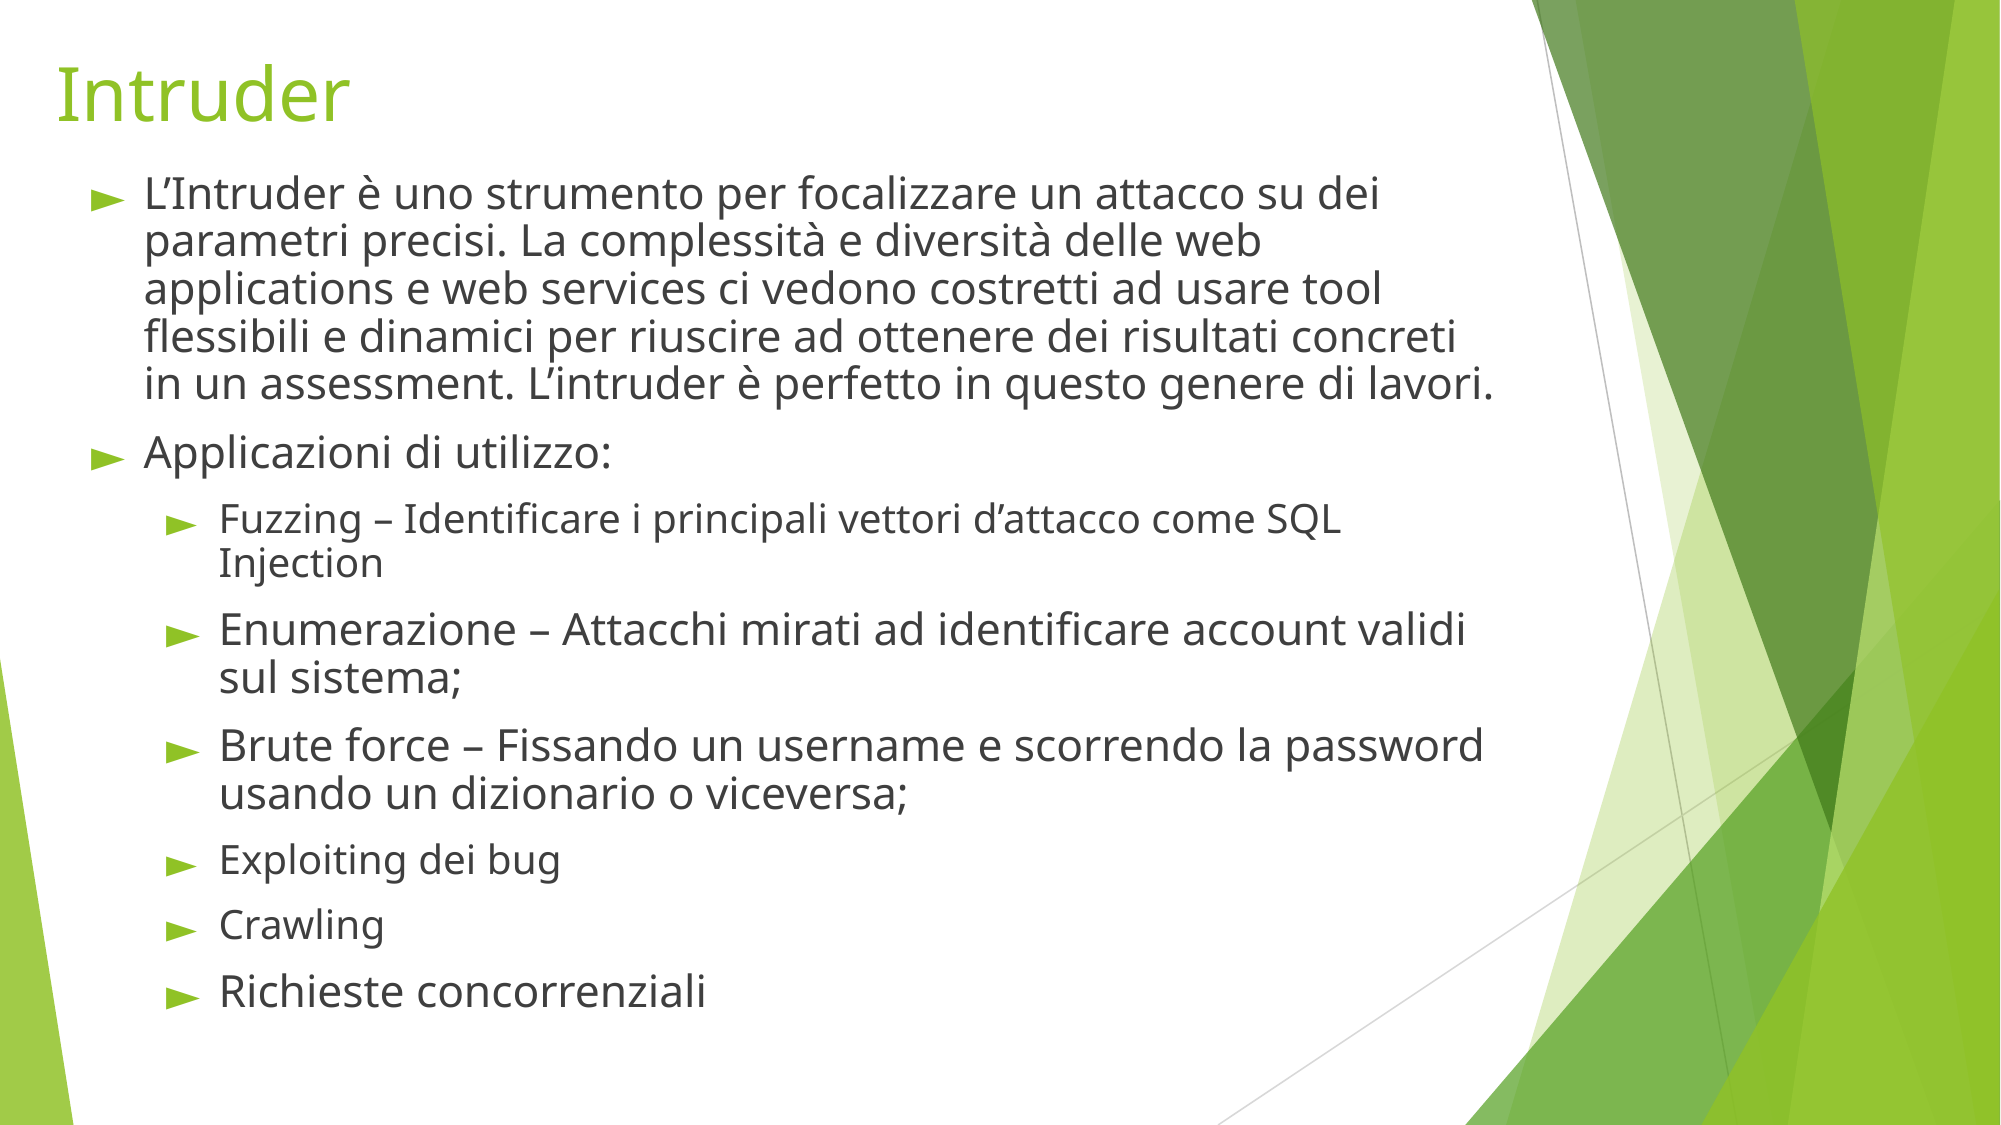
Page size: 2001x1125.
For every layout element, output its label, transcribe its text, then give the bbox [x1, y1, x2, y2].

list L’Intruder è uno strumento per focalizzare un attacco su dei parametri precisi. La complessità e diversità delle web applications e web services ci vedono costretti ad usare tool flessibili e dinamici per riuscire ad ottenere dei risultati concreti in un assessment. L’intruder è perfetto in questo genere di lavori. Applicazioni di utilizzo: Fuzzing – Identificare i principali vettori d’attacco come SQL Injection Enumerazione – Attacchi mirati ad identificare account validi sul sistema; Brute force – Fissando un username e scorrendo la password usando un dizionario o viceversa; Exploiting dei bug Crawling Richieste concorrenziali [53, 163, 1516, 1066]
title Intruder [41, 39, 1452, 257]
